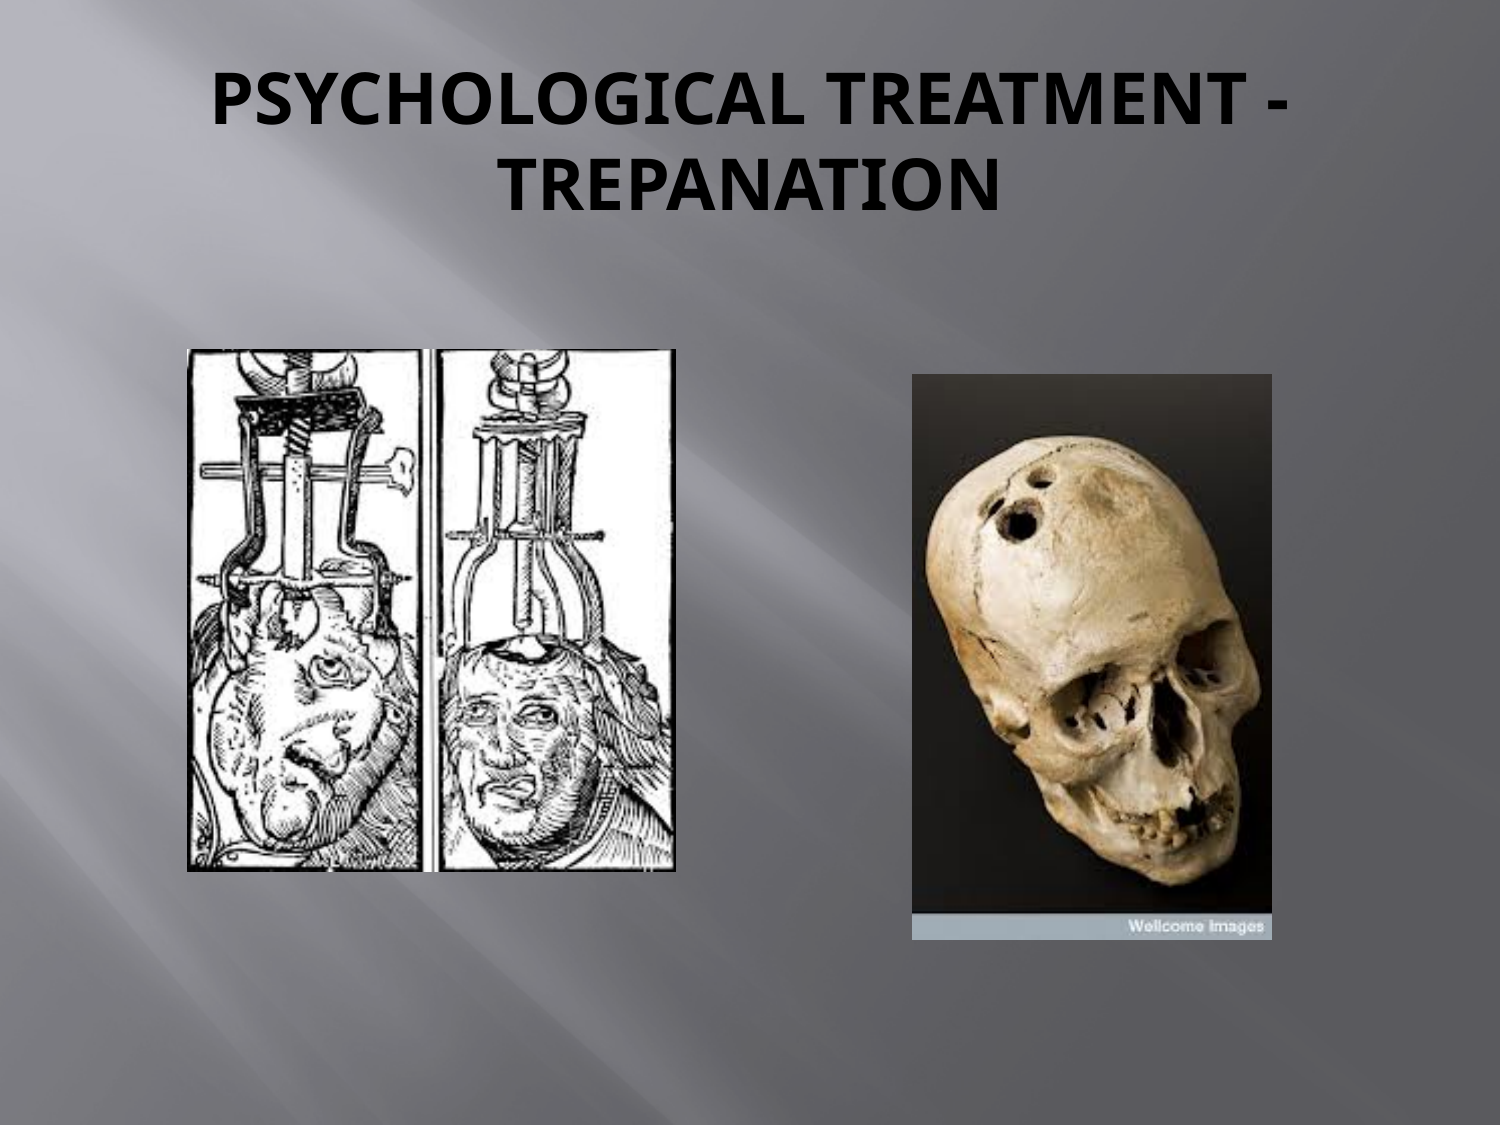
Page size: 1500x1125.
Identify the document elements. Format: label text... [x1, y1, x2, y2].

title PSYCHOLOGICAL TREATMENT - TREPANATION [75, 45, 1425, 233]
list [187, 349, 676, 873]
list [912, 374, 1272, 941]
